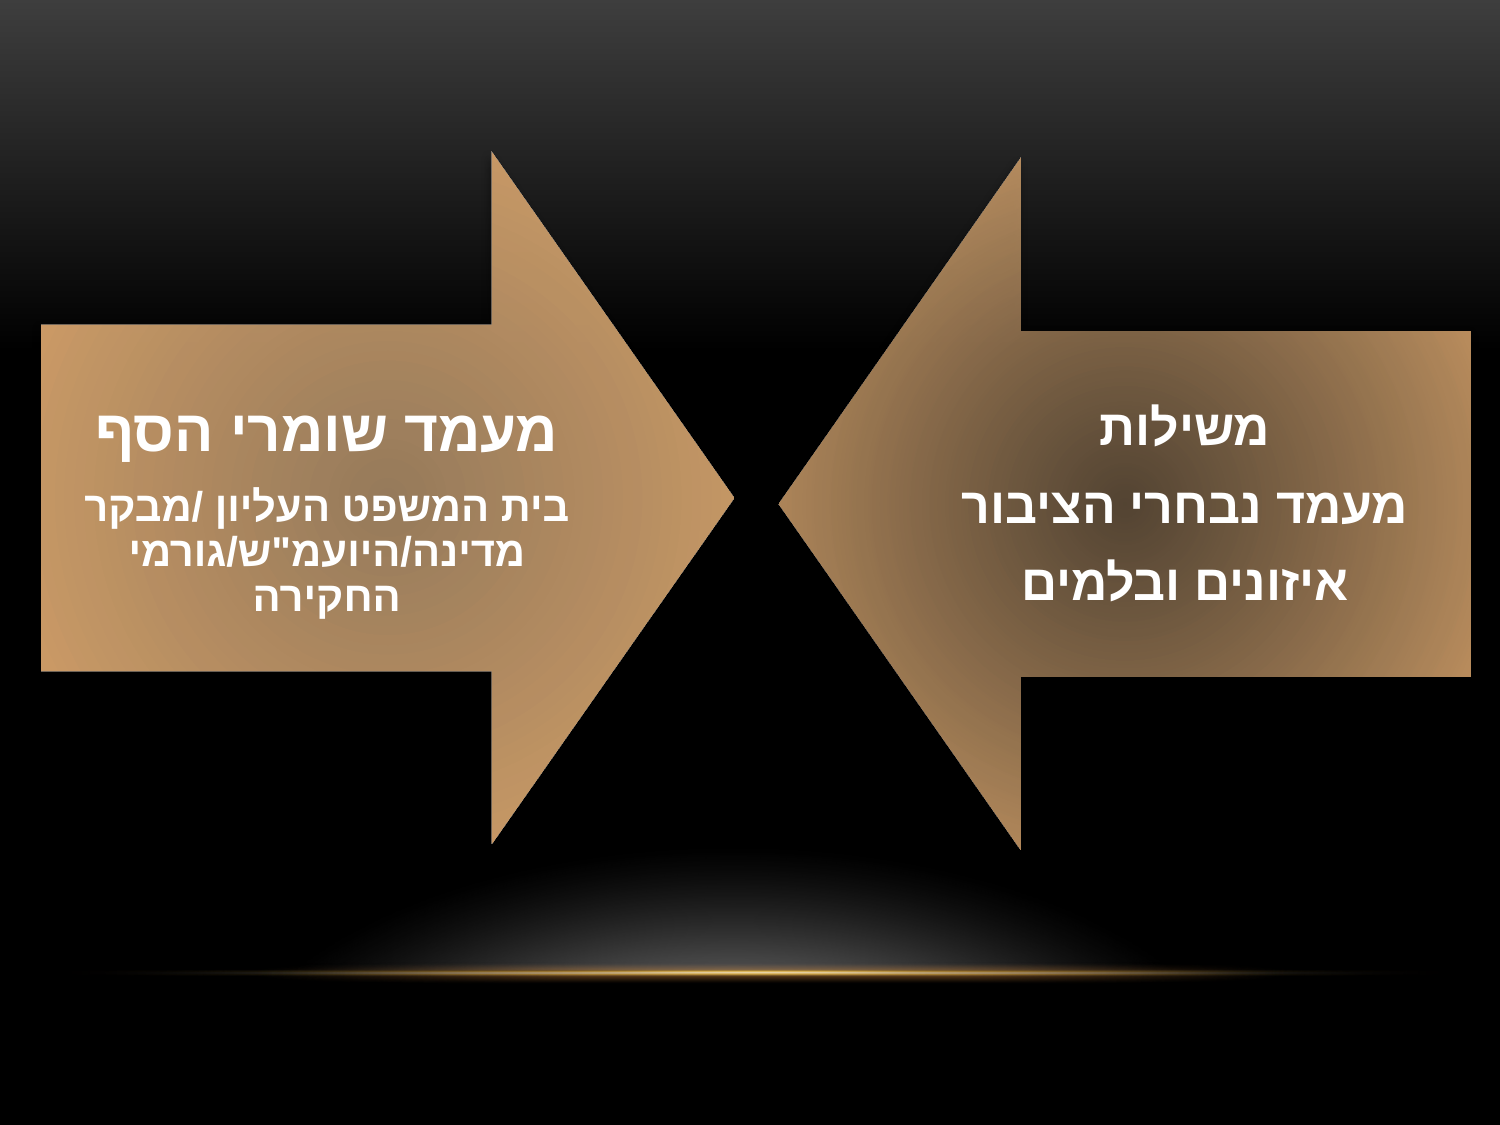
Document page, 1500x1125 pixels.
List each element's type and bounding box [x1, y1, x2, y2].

picture [0, 0, 1500, 1125]
text_box [41, 54, 1471, 953]
